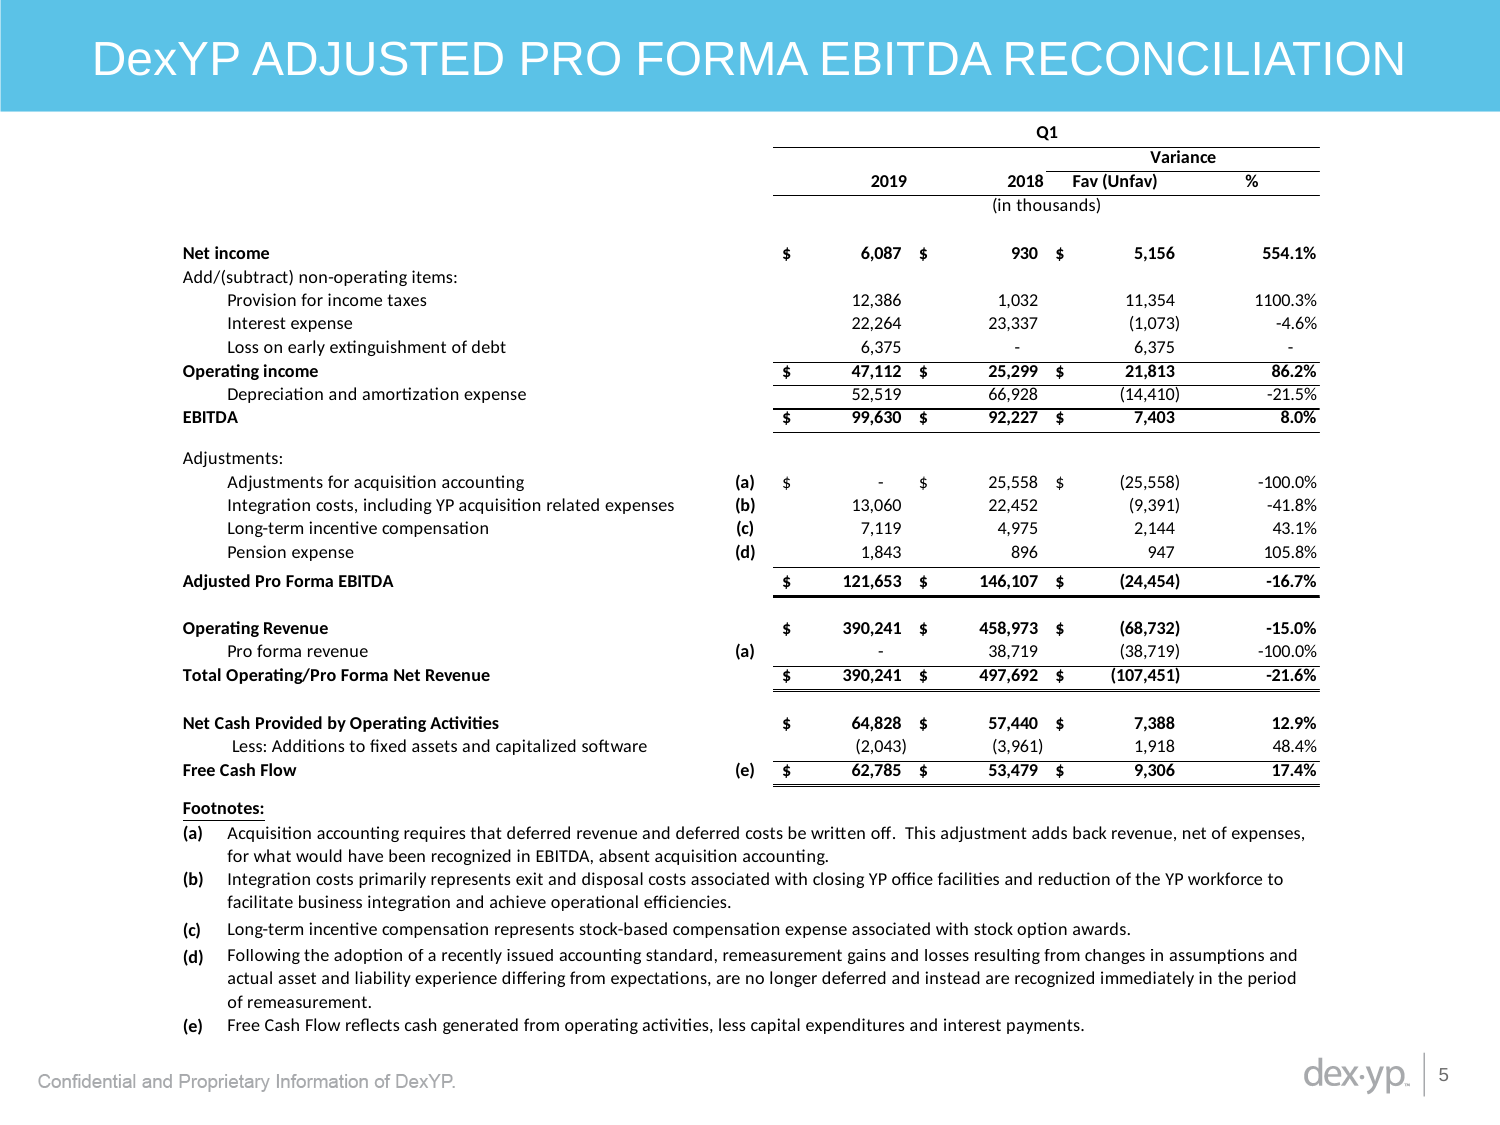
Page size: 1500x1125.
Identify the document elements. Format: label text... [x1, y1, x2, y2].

title DexYP ADJUSTED PRO FORMA EBITDA RECONCILIATION [0, 0, 1500, 113]
slide_number 5 [1423, 1051, 1500, 1097]
picture [0, 113, 1500, 1125]
